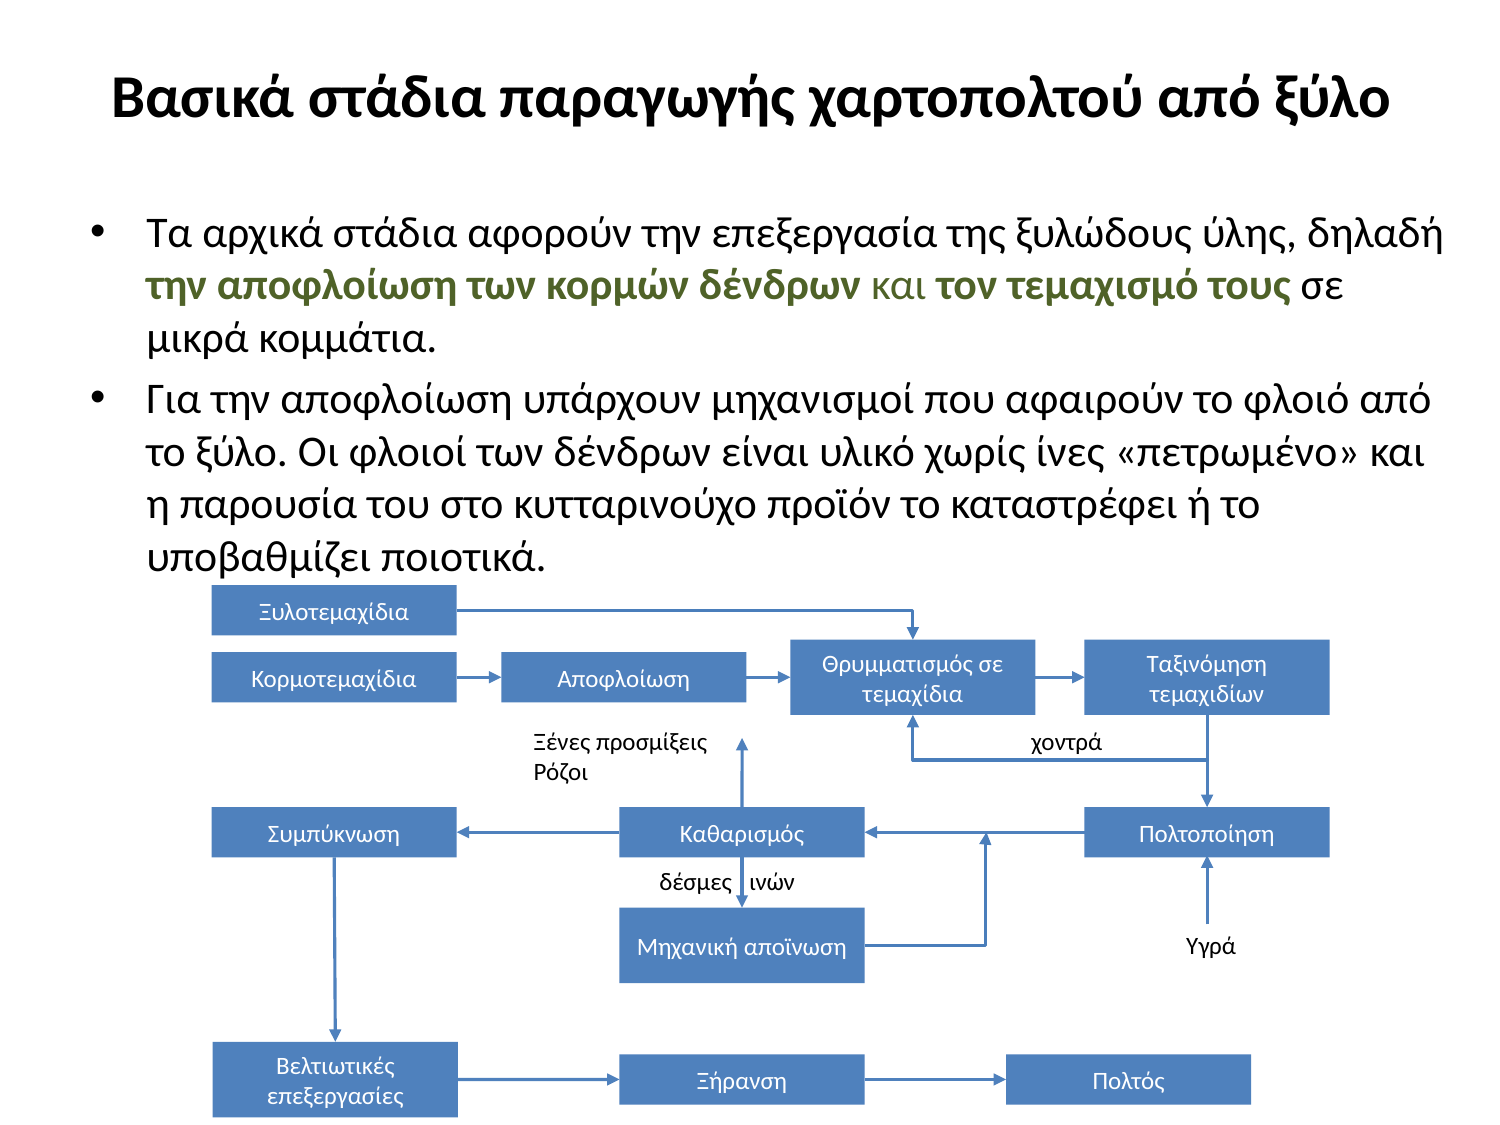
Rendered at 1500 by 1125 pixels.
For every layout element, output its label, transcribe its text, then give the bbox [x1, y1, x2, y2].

list Tα αρχικά στάδια αφορούν την επεξεργασία της ξυλώδους ύλης, δηλαδή την αποφλοίωση των κορμών δένδρων και τον τεμαχισμό τους σε μικρά κομμάτια. Για την αποφλοίωση υπάρχουν μηχανισμοί που αφαιρούν το φλοιό από το ξύλο. Οι φλοιοί των δένδρων είναι υλικό χωρίς ίνες «πετρωμένο» και η παρουσία του στο κυτταρινούχο προϊόν το καταστρέφει ή το υποβαθμίζει ποιοτικά. [75, 196, 1471, 1024]
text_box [211, 584, 1330, 1118]
title Βασικά στάδια παραγωγής χαρτοπολτού από ξύλο [76, 19, 1427, 169]
